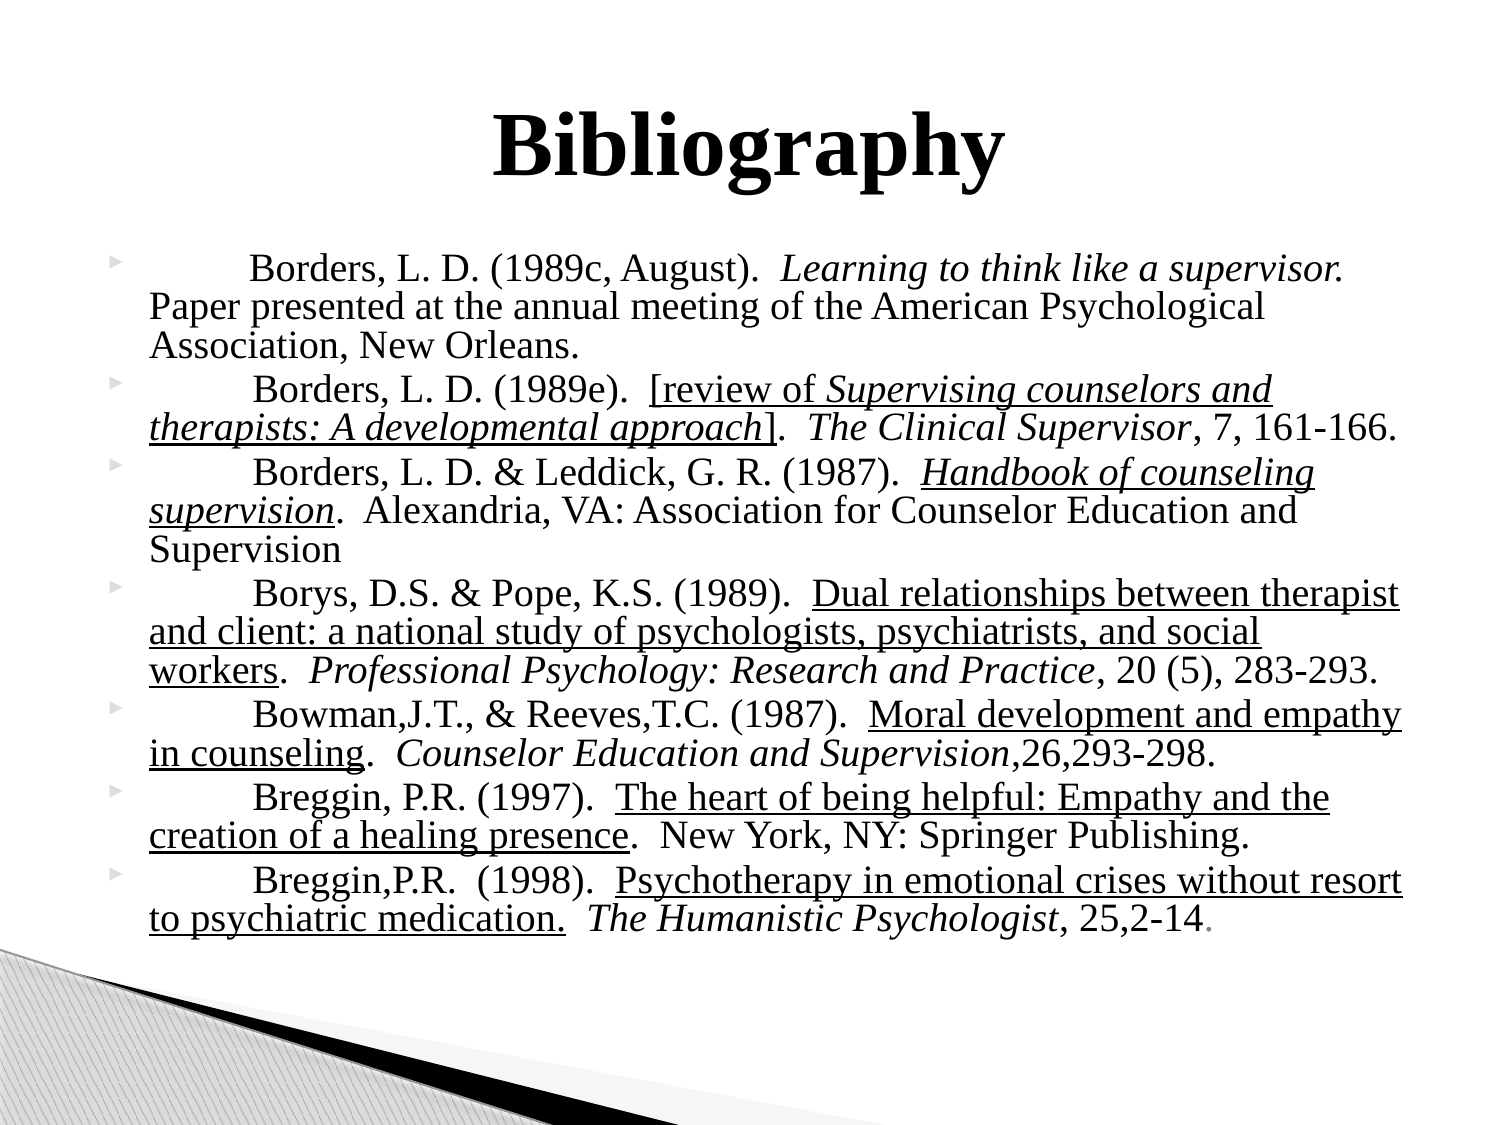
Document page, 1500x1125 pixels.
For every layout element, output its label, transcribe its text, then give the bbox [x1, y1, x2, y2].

list Borders, L. D. (1989c, August). Learning to think like a supervisor. Paper presented at the annual meeting of the American Psychological Association, New Orleans. Borders, L. D. (1989e). [review of Supervising counselors and therapists: A developmental approach]. The Clinical Supervisor, 7, 161-166. Borders, L. D. & Leddick, G. R. (1987). Handbook of counseling supervision. Alexandria, VA: Association for Counselor Education and Supervision Borys, D.S. & Pope, K.S. (1989). Dual relationships between therapist and client: a national study of psychologists, psychiatrists, and social workers. Professional Psychology: Research and Practice, 20 (5), 283-293. Bowman,J.T., & Reeves,T.C. (1987). Moral development and empathy in counseling. Counselor Education and Supervision,26,293-298. Breggin, P.R. (1997). The heart of being helpful: Empathy and the creation of a healing presence. New York, NY: Springer Publishing. Breggin,P.R. (1998). Psychotherapy in emotional crises without resort to psychiatric medication. The Humanistic Psychologist, 25,2-14. [75, 243, 1425, 986]
title Bibliography [75, 45, 1425, 233]
